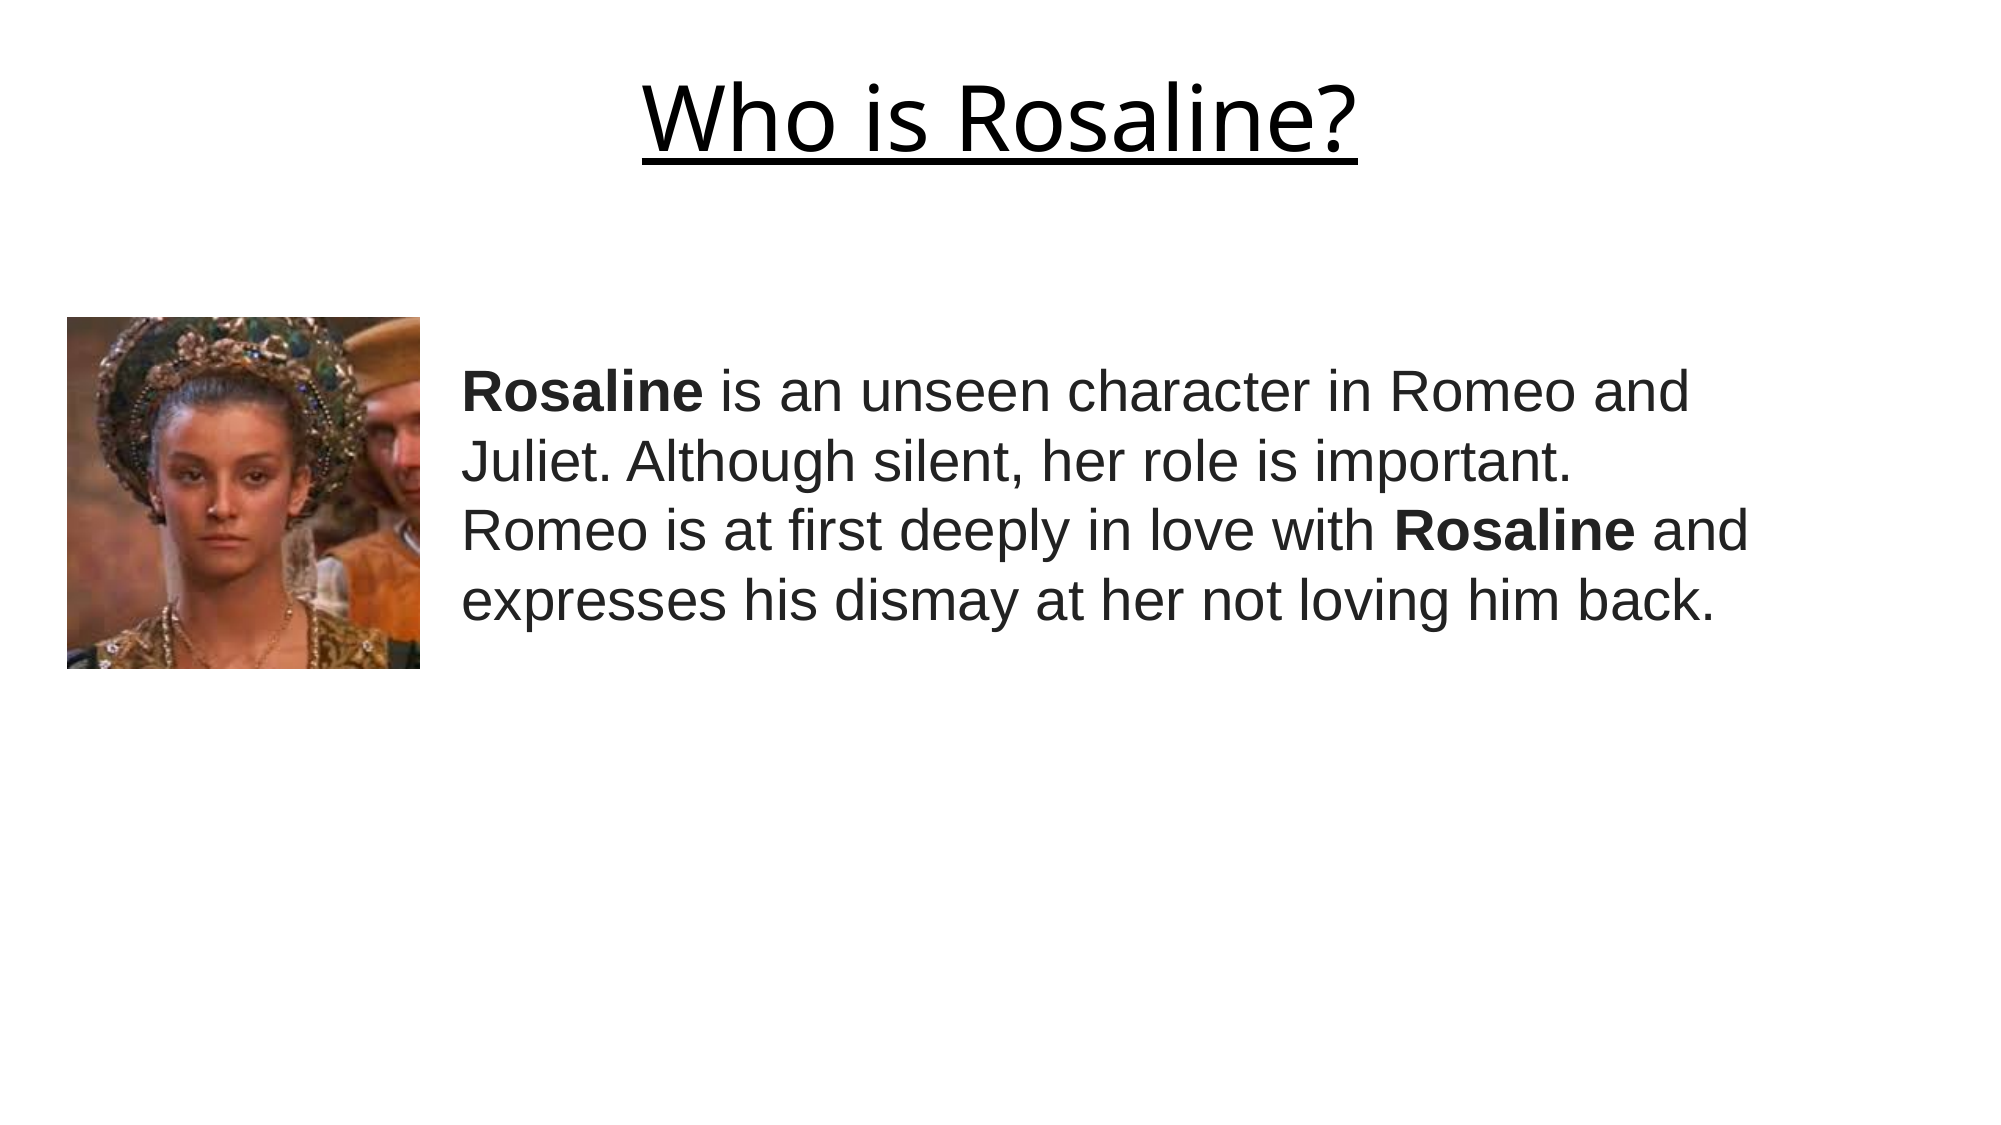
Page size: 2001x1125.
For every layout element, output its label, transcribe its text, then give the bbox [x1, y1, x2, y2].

title Who is Rosaline? [137, 59, 1863, 184]
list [67, 317, 420, 669]
text_box Rosaline is an unseen character in Romeo and Juliet. Although silent, her role is important. Romeo is at first deeply in love with Rosaline and expresses his dismay at her not loving him back. [446, 345, 1777, 640]
